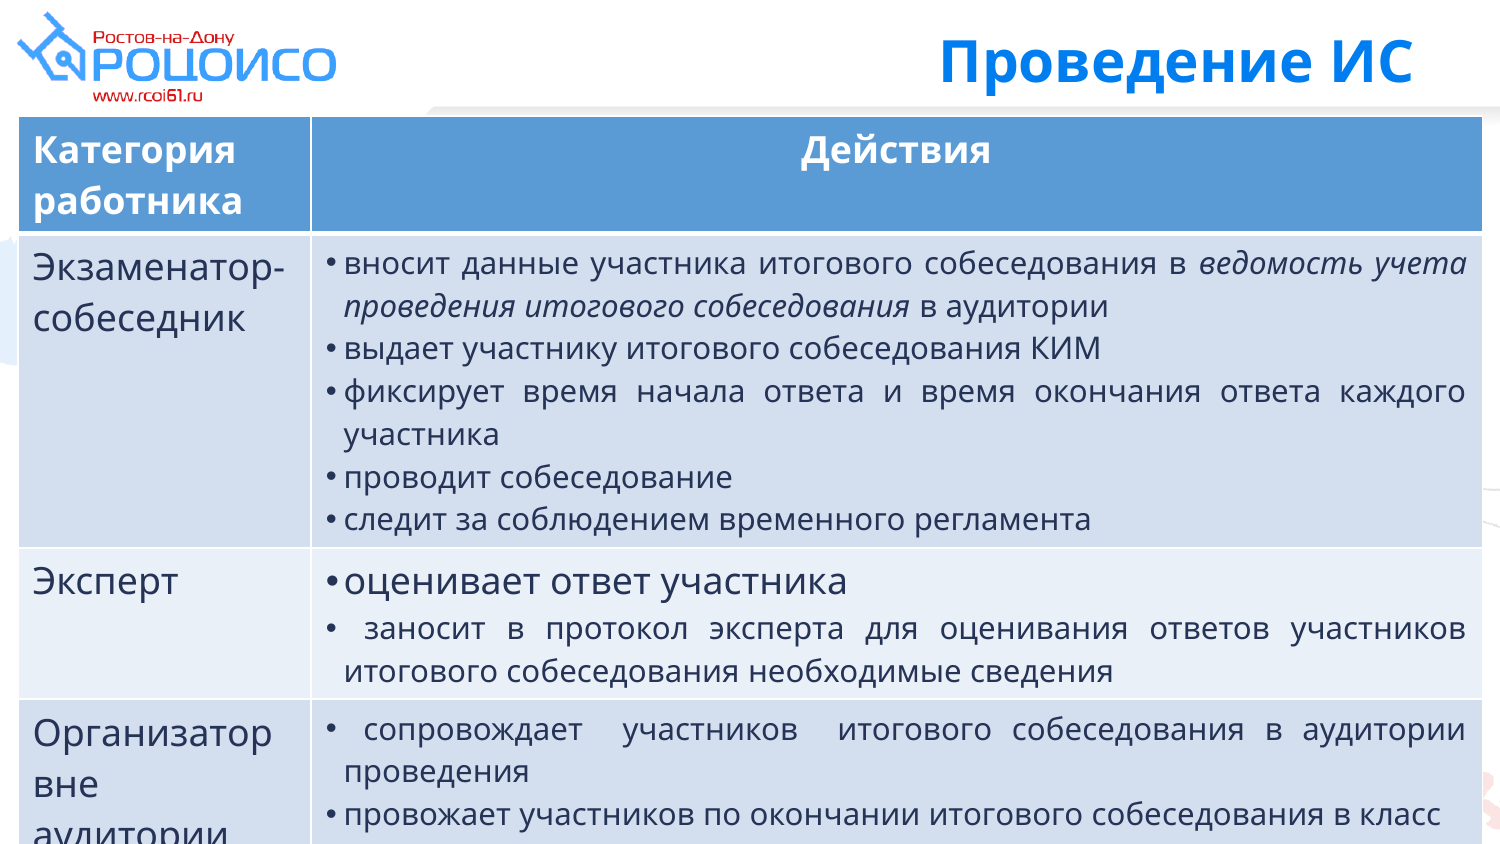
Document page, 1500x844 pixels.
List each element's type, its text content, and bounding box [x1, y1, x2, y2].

text_box Проведение ИС [135, 20, 1430, 107]
table_cell сопровождает участников итогового собеседования в аудитории проведения провожает участников по окончании итогового собеседования в класс [312, 700, 1482, 844]
table_header Действия [312, 117, 1482, 231]
table_cell Экзаменатор-собеседник [19, 236, 310, 547]
table_header Категория работника [19, 117, 310, 231]
picture [0, 0, 1500, 844]
table_cell Эксперт [19, 549, 310, 698]
table_cell вносит данные участника итогового собеседования в ведомость учета проведения итогового собеседования в аудитории выдает участнику итогового собеседования КИМ фиксирует время начала ответа и время окончания ответа каждого участника проводит собеседование следит за соблюдением временного регламента [312, 236, 1482, 547]
table_cell Организатор вне аудитории [19, 700, 310, 844]
table_cell оценивает ответ участника заносит в протокол эксперта для оценивания ответов участников итогового собеседования необходимые сведения [312, 549, 1482, 698]
